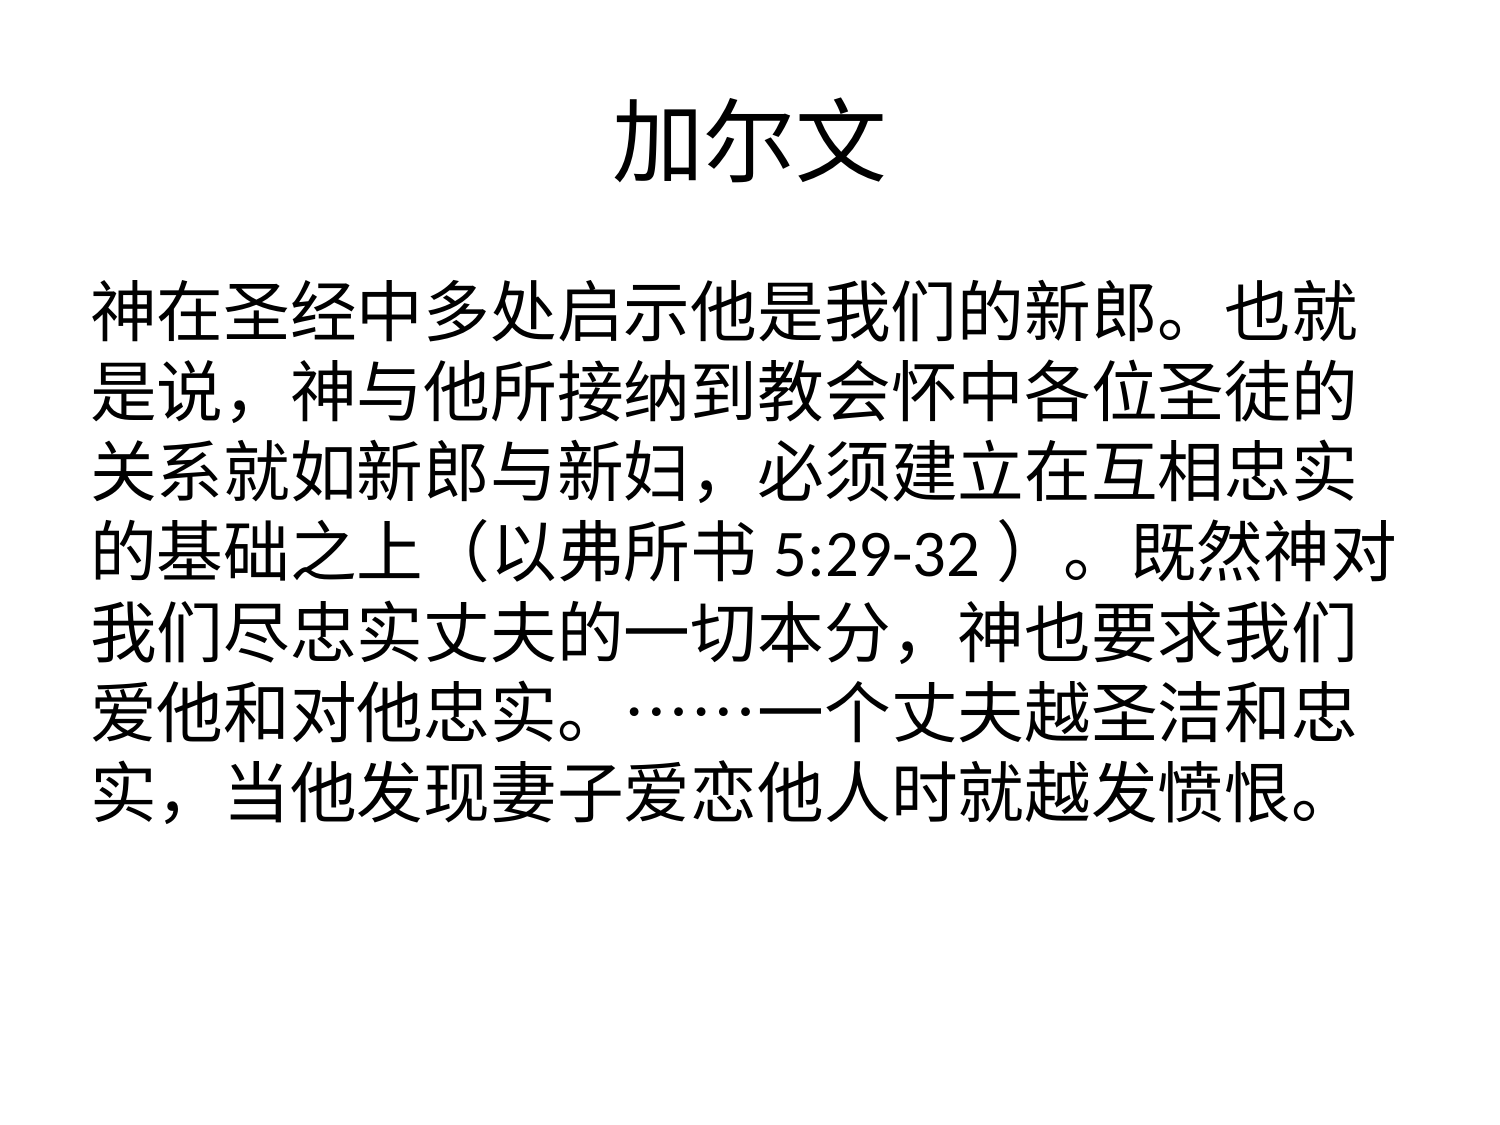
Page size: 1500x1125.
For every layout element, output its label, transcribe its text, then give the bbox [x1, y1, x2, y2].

list 神在圣经中多处启示他是我们的新郎。也就是说，神与他所接纳到教会怀中各位圣徒的关系就如新郎与新妇，必须建立在互相忠实的基础之上（以弗所书5:29-32）。既然神对我们尽忠实丈夫的一切本分，神也要求我们爱他和对他忠实。……一个丈夫越圣洁和忠实，当他发现妻子爱恋他人时就越发愤恨。 [75, 262, 1425, 1005]
title 加尔文 [75, 45, 1425, 233]
